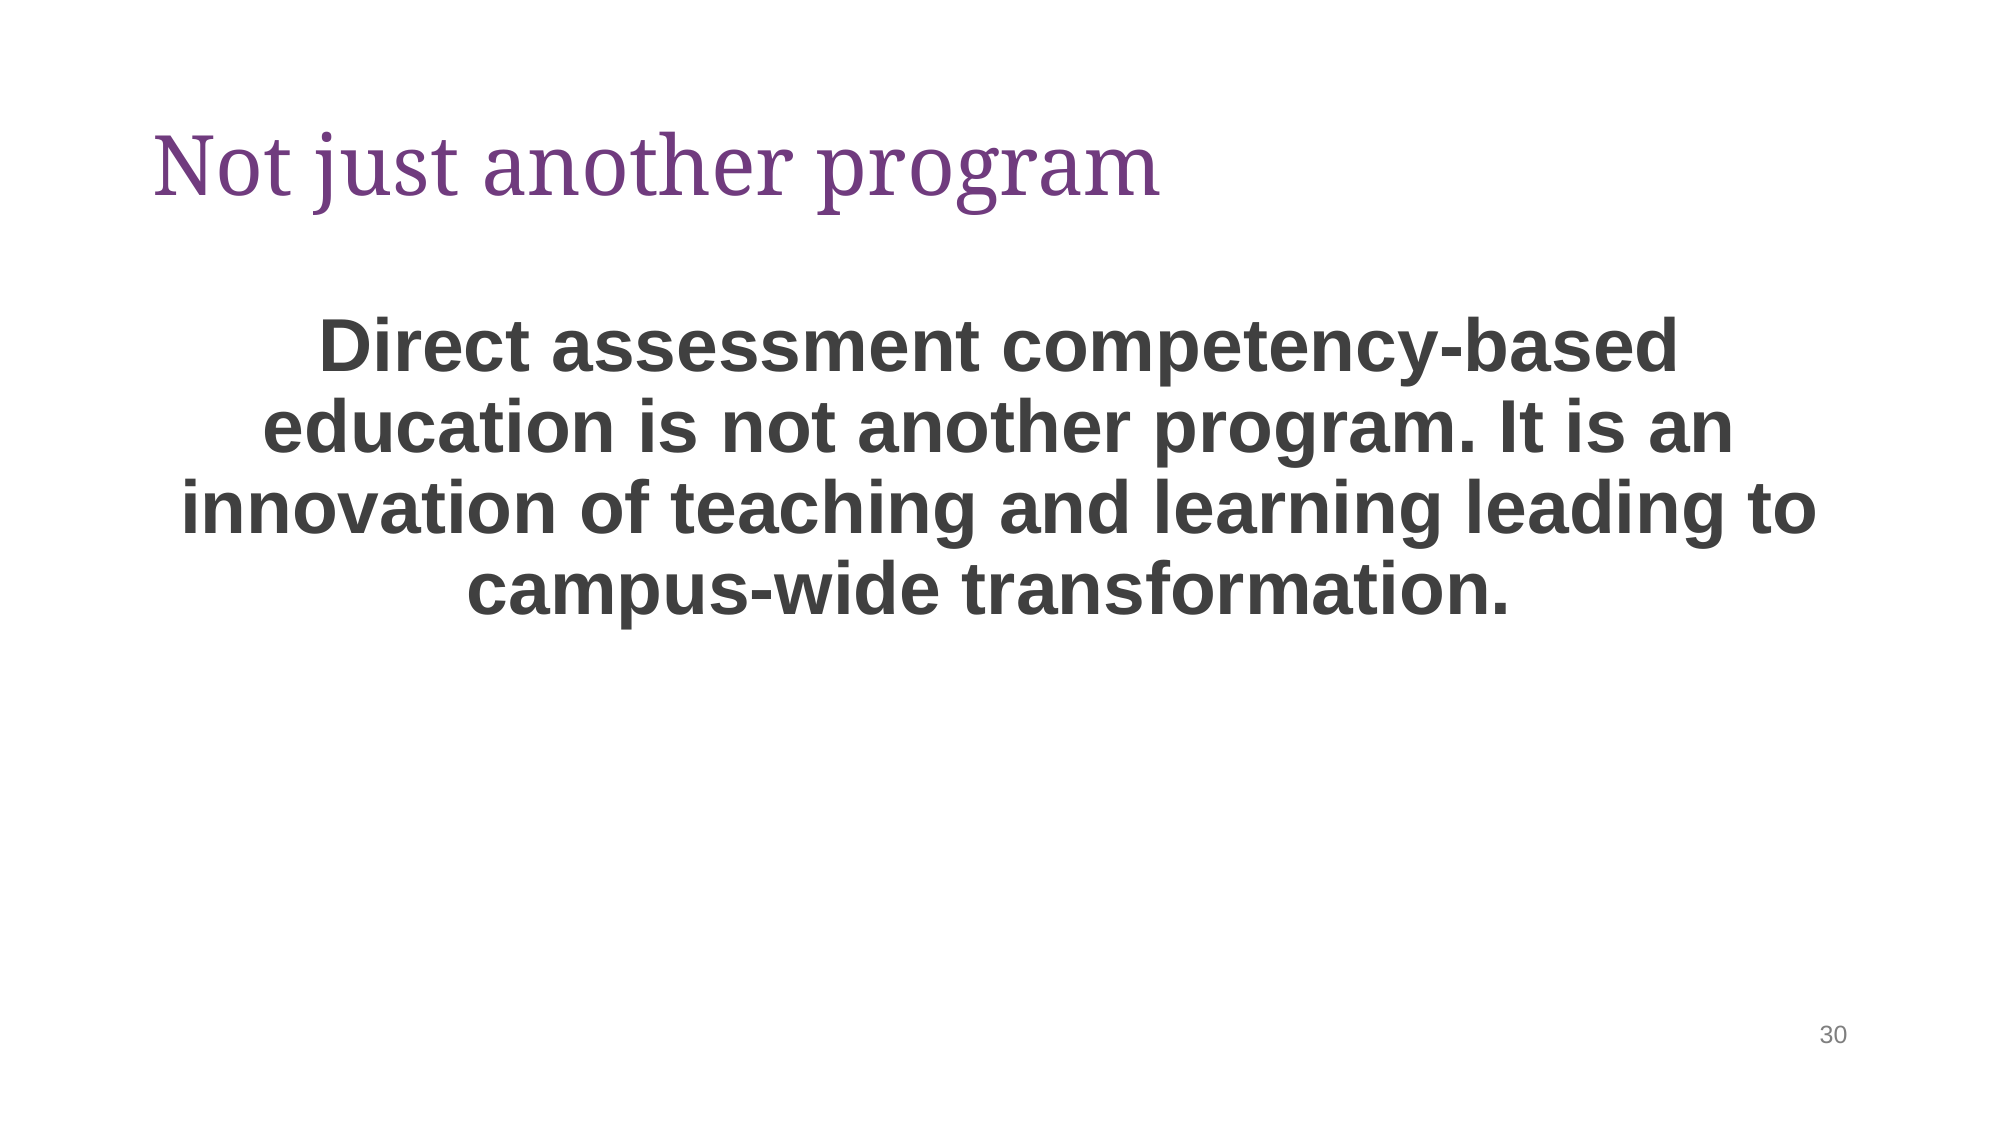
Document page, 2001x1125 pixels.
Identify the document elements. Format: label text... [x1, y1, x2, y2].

slide_number 30 [1412, 1003, 1863, 1064]
title Not just another program [137, 59, 1863, 278]
list Direct assessment competency-based education is not another program. It is an innovation of teaching and learning leading to campus-wide transformation. [137, 299, 1863, 899]
